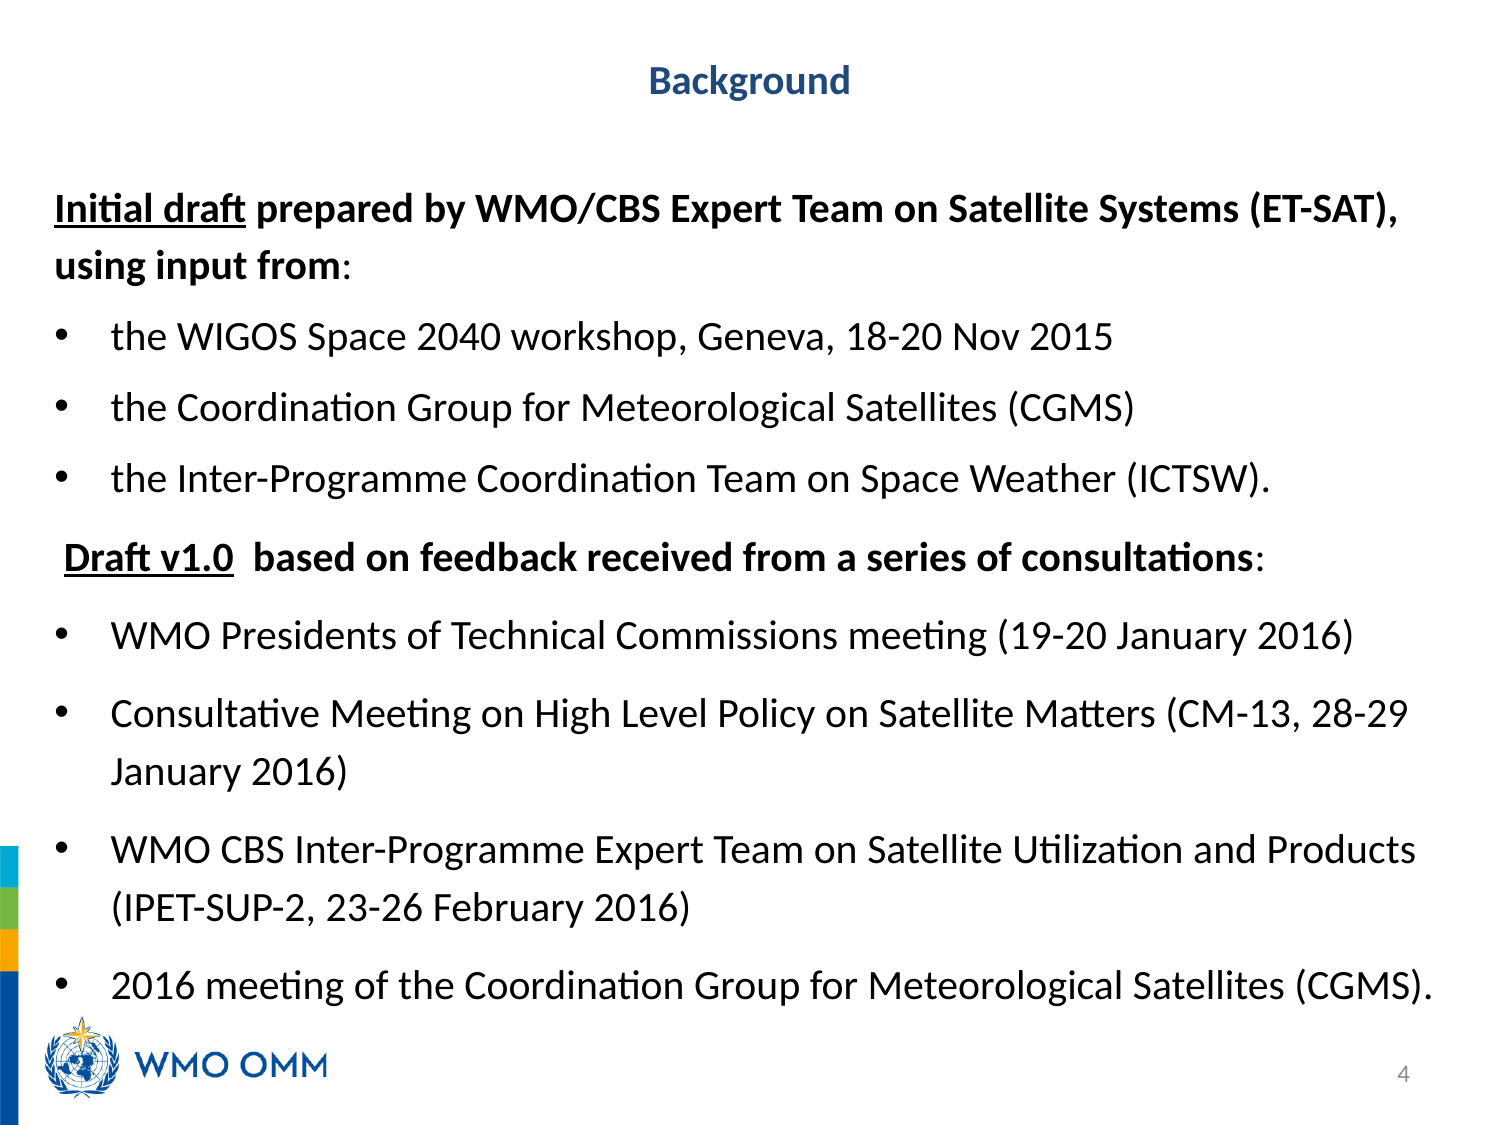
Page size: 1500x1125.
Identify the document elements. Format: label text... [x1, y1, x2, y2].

slide_number 4 [1074, 1042, 1425, 1103]
title Background [75, 45, 1425, 111]
text_box Initial draft prepared by WMO/CBS Expert Team on Satellite Systems (ET-SAT), using input from: the WIGOS Space 2040 workshop, Geneva, 18-20 Nov 2015 the Coordination Group for Meteorological Satellites (CGMS) the Inter-Programme Coordination Team on Space Weather (ICTSW). Draft v1.0 based on feedback received from a series of consultations: WMO Presidents of Technical Commissions meeting (19-20 January 2016) Consultative Meeting on High Level Policy on Satellite Matters (CM-13, 28-29 January 2016) WMO CBS Inter-Programme Expert Team on Satellite Utilization and Products (IPET-SUP-2, 23-26 February 2016) 2016 meeting of the Coordination Group for Meteorological Satellites (CGMS). [39, 165, 1477, 1016]
picture [0, 845, 327, 1125]
